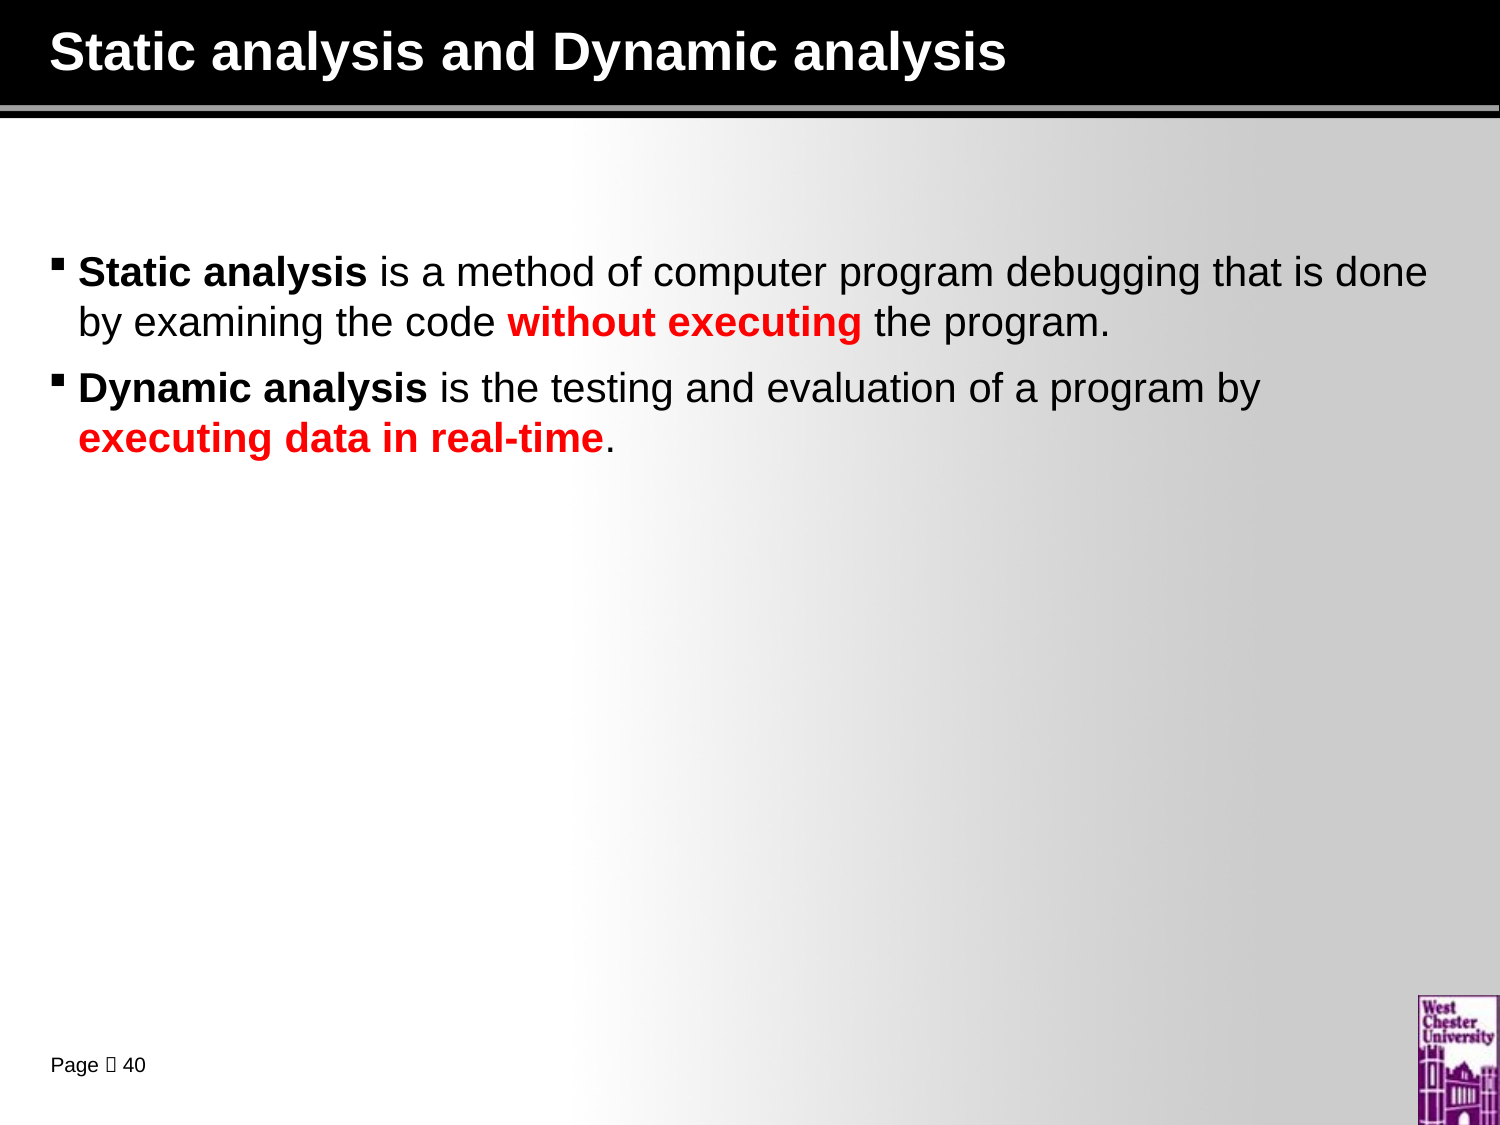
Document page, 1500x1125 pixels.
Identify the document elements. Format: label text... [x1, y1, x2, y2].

list Static analysis is a method of computer program debugging that is done by examining the code without executing the program. Dynamic analysis is the testing and evaluation of a program by executing data in real-time. [48, 244, 1447, 952]
title Static analysis and Dynamic analysis [49, 16, 1447, 123]
picture [0, 0, 1500, 1125]
